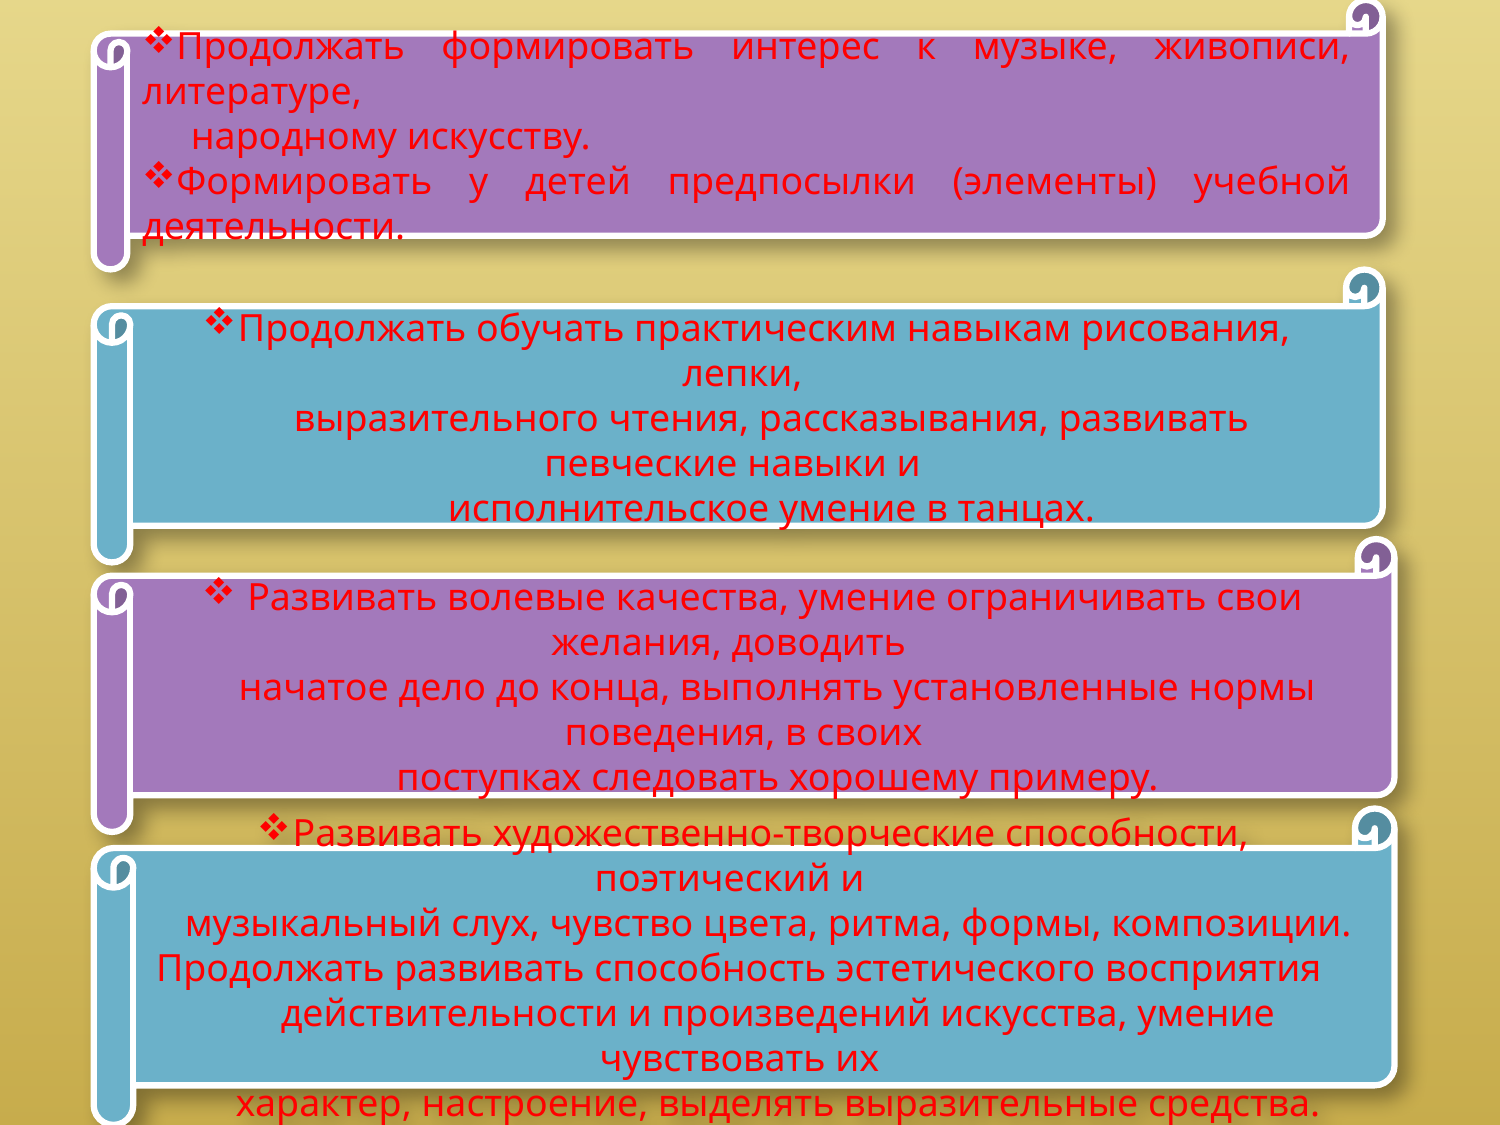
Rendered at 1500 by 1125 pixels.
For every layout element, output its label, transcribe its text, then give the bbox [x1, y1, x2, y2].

text_box Продолжать формировать интерес к музыке, живописи, литературе, народному искусству. Формировать у детей предпосылки (элементы) учебной деятельности. [90, 0, 1386, 273]
text_box Развивать волевые качества, умение ограничивать свои желания, доводить начатое дело до конца, выполнять установленные нормы поведения, в своих поступках следовать хорошему примеру. [90, 535, 1398, 836]
text_box Развивать художественно-творческие способности, поэтический и музыкальный слух, чувство цвета, ритма, формы, композиции. Продолжать развивать способность эстетического восприятия действительности и произведений искусства, умение чувствовать их характер, настроение, выделять выразительные средства. [90, 805, 1398, 1125]
text_box Продолжать обучать практическим навыкам рисования, лепки, выразительного чтения, рассказывания, развивать певческие навыки и исполнительское умение в танцах. [90, 266, 1386, 566]
